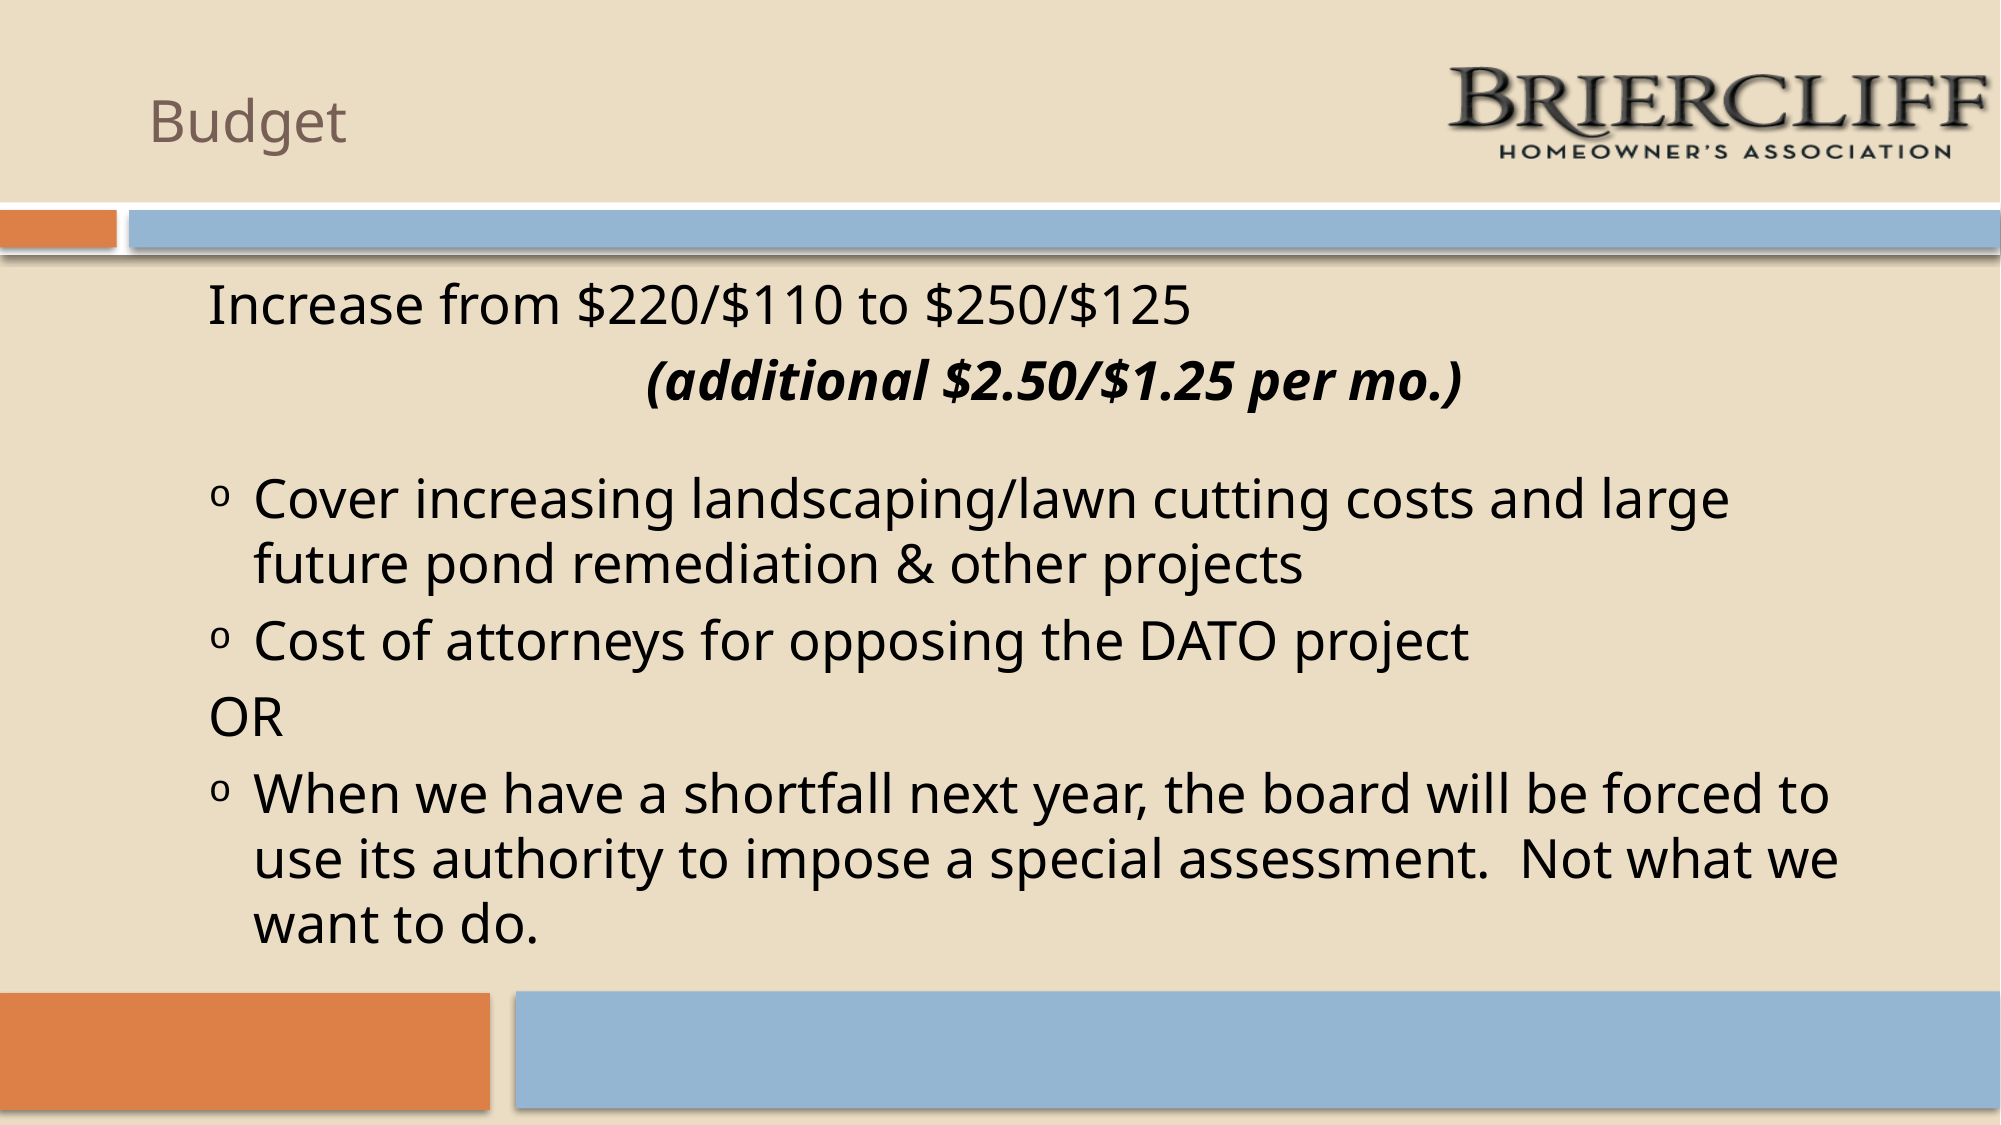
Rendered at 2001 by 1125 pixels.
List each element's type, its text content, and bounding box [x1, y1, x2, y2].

title Budget [133, 37, 1388, 200]
list Increase from $220/$110 to $250/$125 (additional $2.50/$1.25 per mo.) Cover increasing landscaping/lawn cutting costs and large future pond remediation & other projects Cost of attorneys for opposing the DATO project OR When we have a shortfall next year, the board will be forced to use its authority to impose a special assessment. Not what we want to do. [133, 262, 1918, 1000]
picture [1436, 62, 2000, 163]
